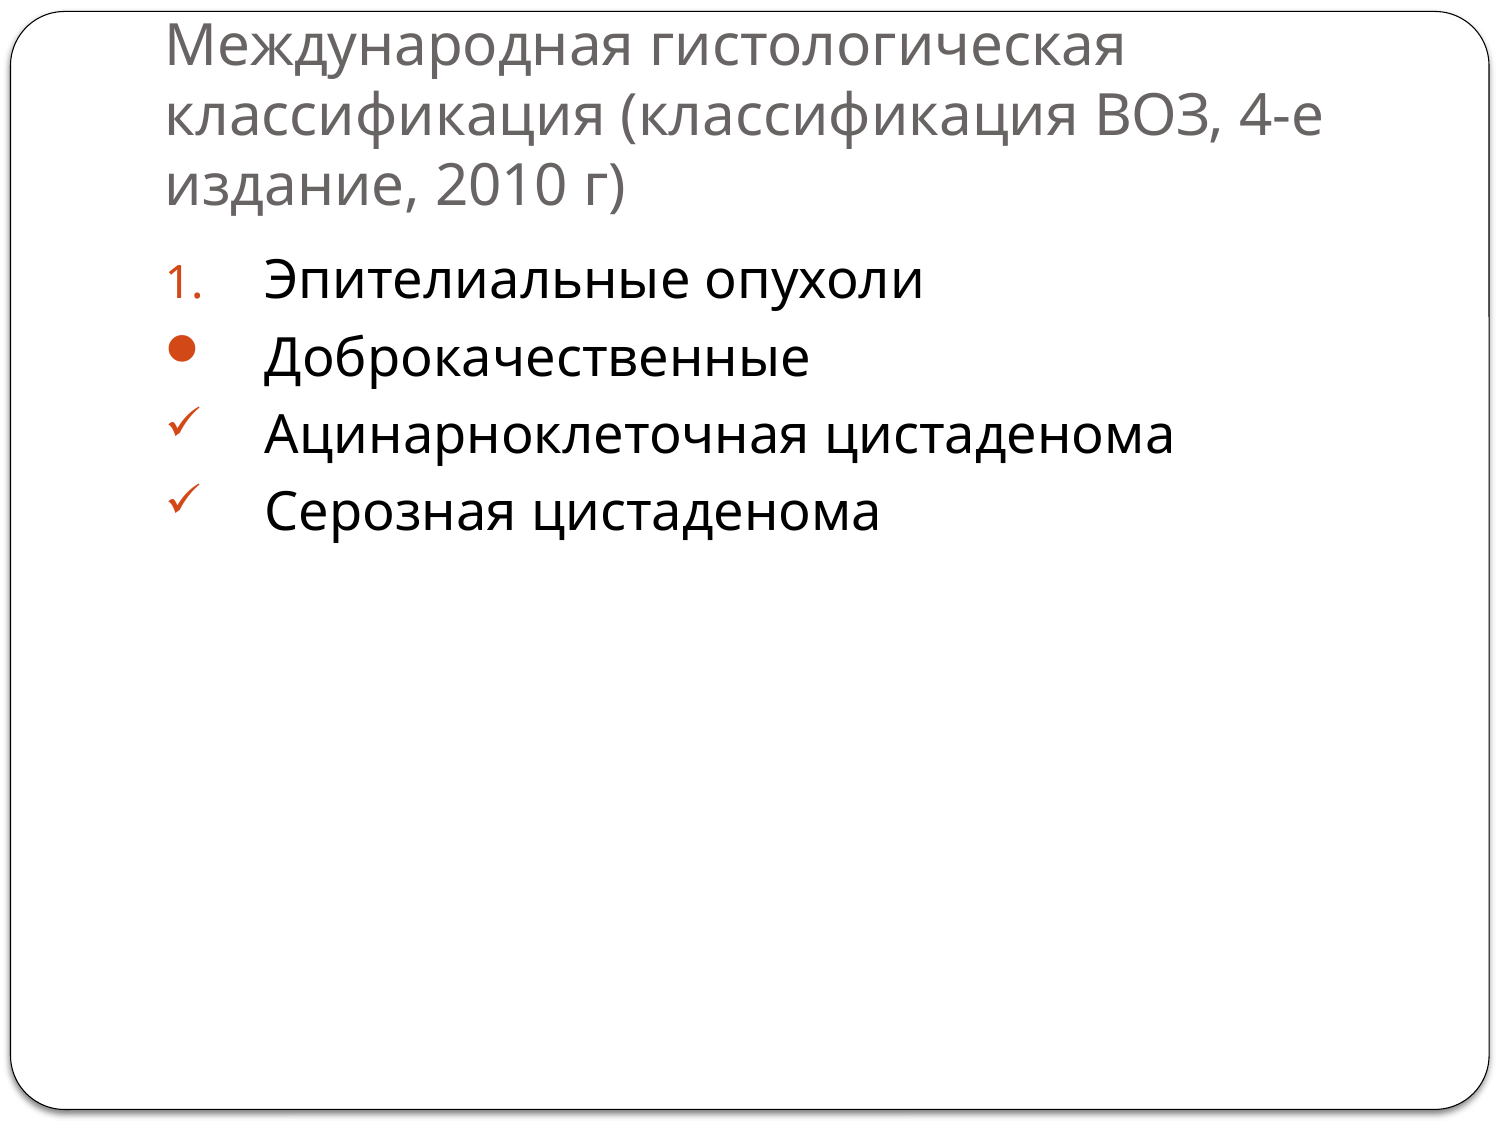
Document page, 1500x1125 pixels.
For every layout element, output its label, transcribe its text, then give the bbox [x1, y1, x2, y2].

title Международная гистологическая классификация (классификация ВОЗ, 4-е издание, 2010 г) [150, 45, 1425, 233]
list Эпителиальные опухоли Доброкачественные Ацинарноклеточная цистаденома Серозная цистаденома [150, 237, 1425, 988]
